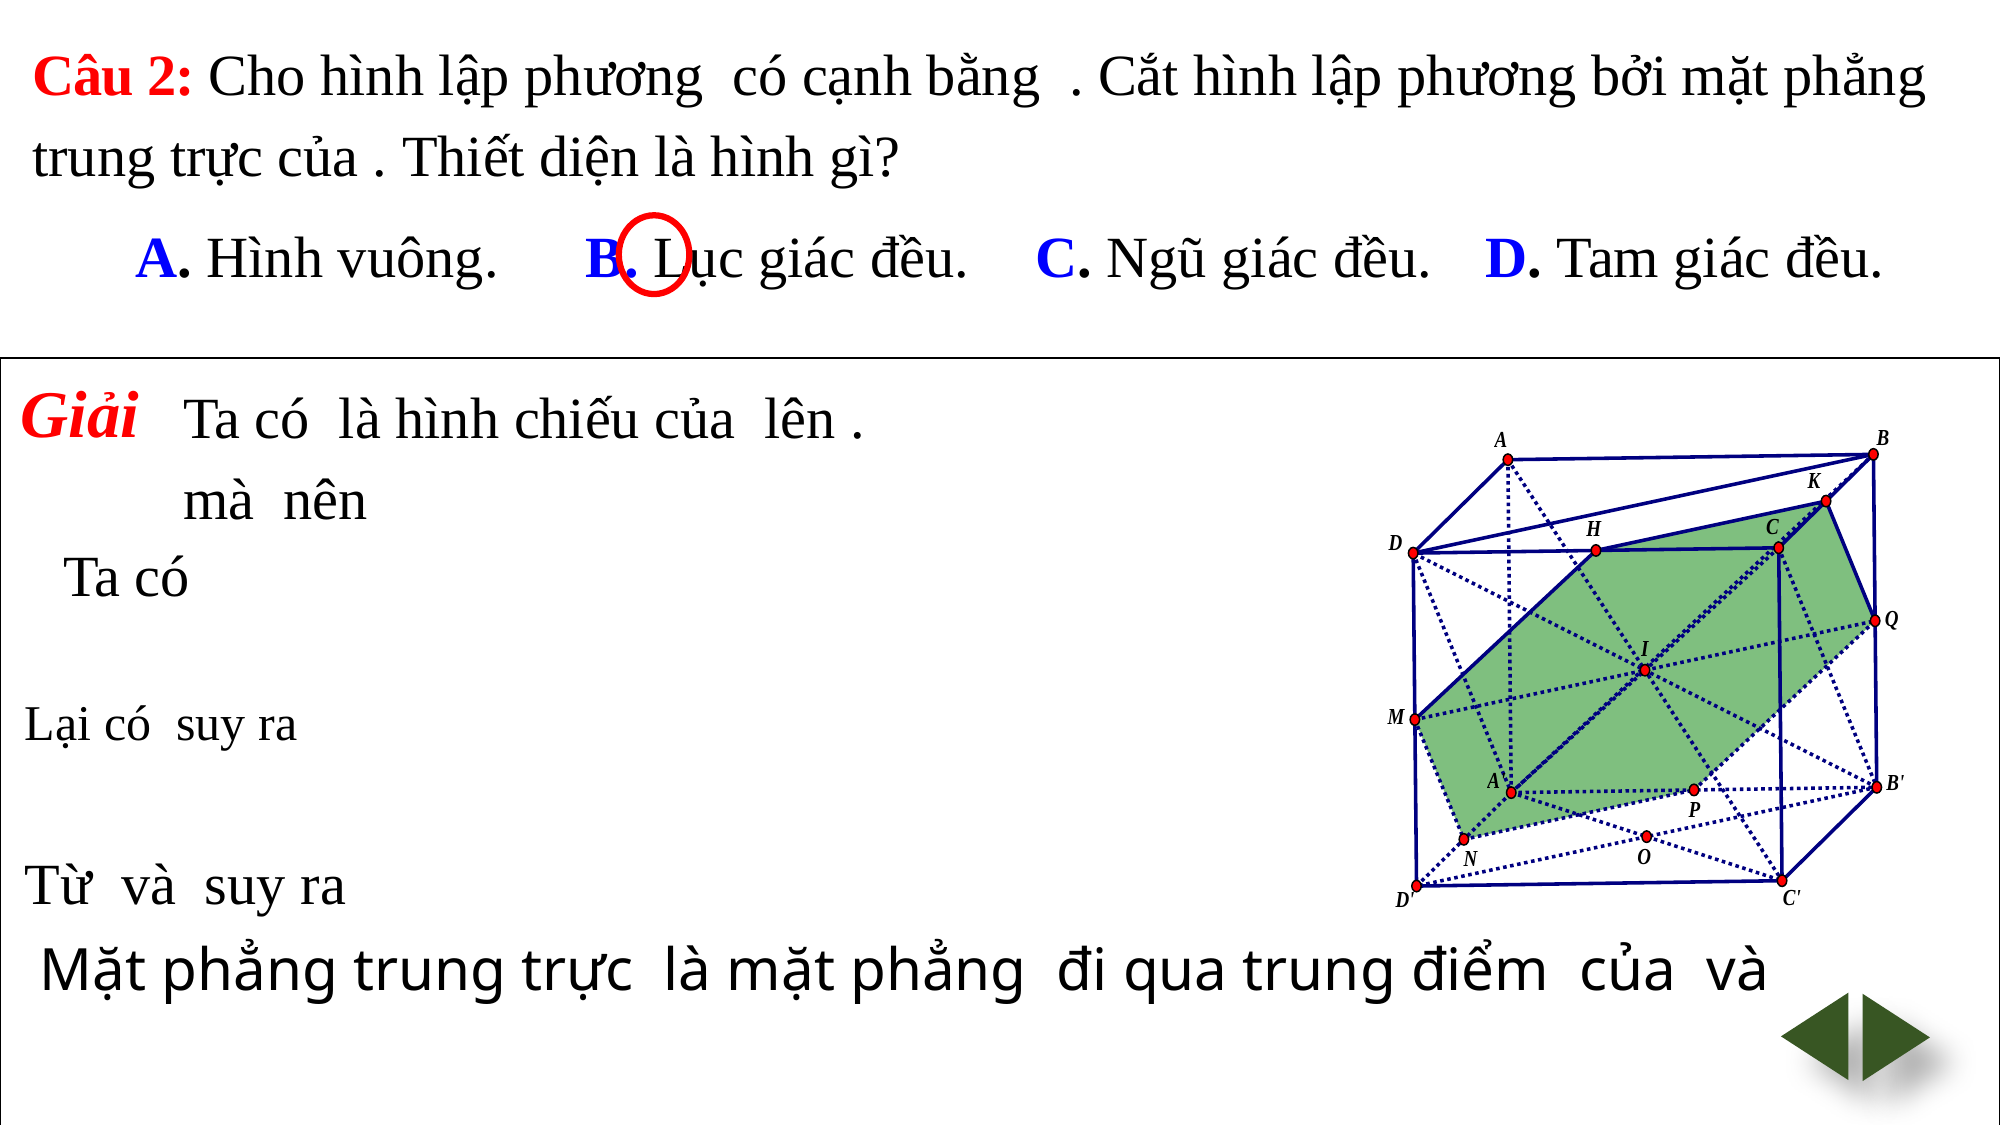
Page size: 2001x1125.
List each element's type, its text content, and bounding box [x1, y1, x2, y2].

table_header [1, 359, 1999, 1125]
text_box [1779, 990, 1850, 1082]
text_box Giải [0, 361, 160, 461]
text_box [1861, 991, 1932, 1084]
text_box [617, 214, 691, 296]
picture [1375, 410, 1919, 930]
